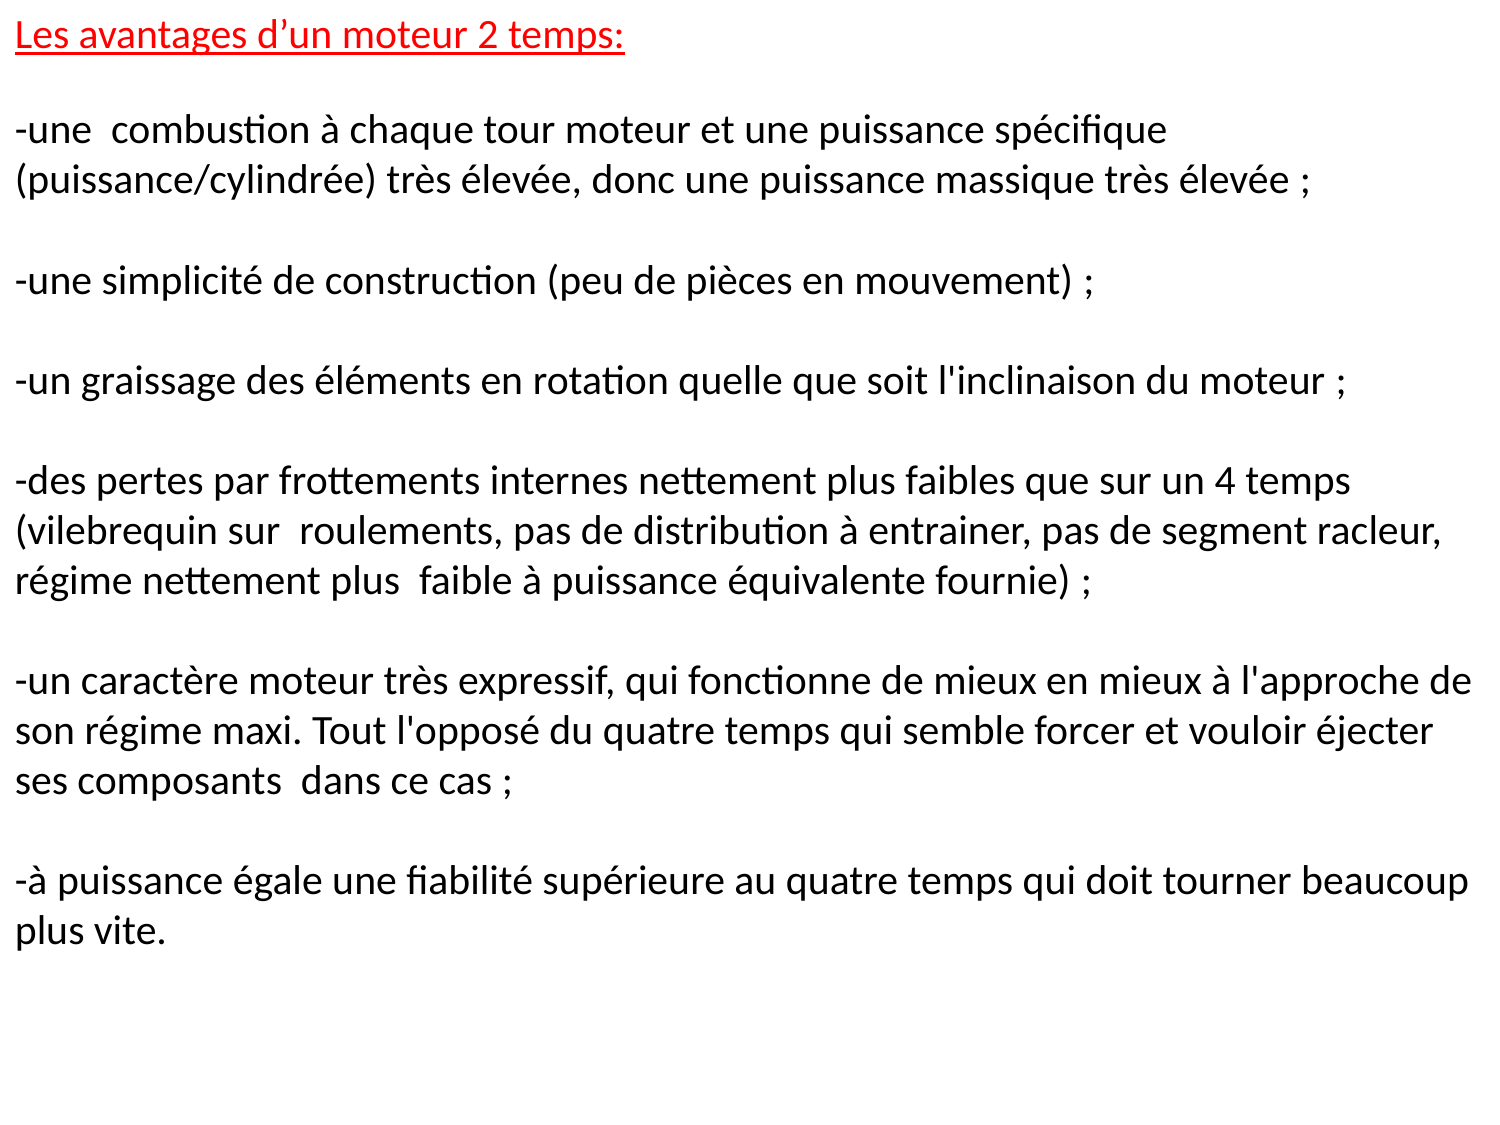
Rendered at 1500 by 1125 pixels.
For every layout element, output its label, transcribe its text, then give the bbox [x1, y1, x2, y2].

text_box Les avantages d’un moteur 2 temps: -une combustion à chaque tour moteur et une puissance spécifique (puissance/cylindrée) très élevée, donc une puissance massique très élevée ; -une simplicité de construction (peu de pièces en mouvement) ; -un graissage des éléments en rotation quelle que soit l'inclinaison du moteur ; -des pertes par frottements internes nettement plus faibles que sur un 4 temps (vilebrequin sur roulements, pas de distribution à entrainer, pas de segment racleur, régime nettement plus faible à puissance équivalente fournie) ; -un caractère moteur très expressif, qui fonctionne de mieux en mieux à l'approche de son régime maxi. Tout l'opposé du quatre temps qui semble forcer et vouloir éjecter ses composants dans ce cas ; -à puissance égale une fiabilité supérieure au quatre temps qui doit tourner beaucoup plus vite. [0, 0, 1500, 1006]
